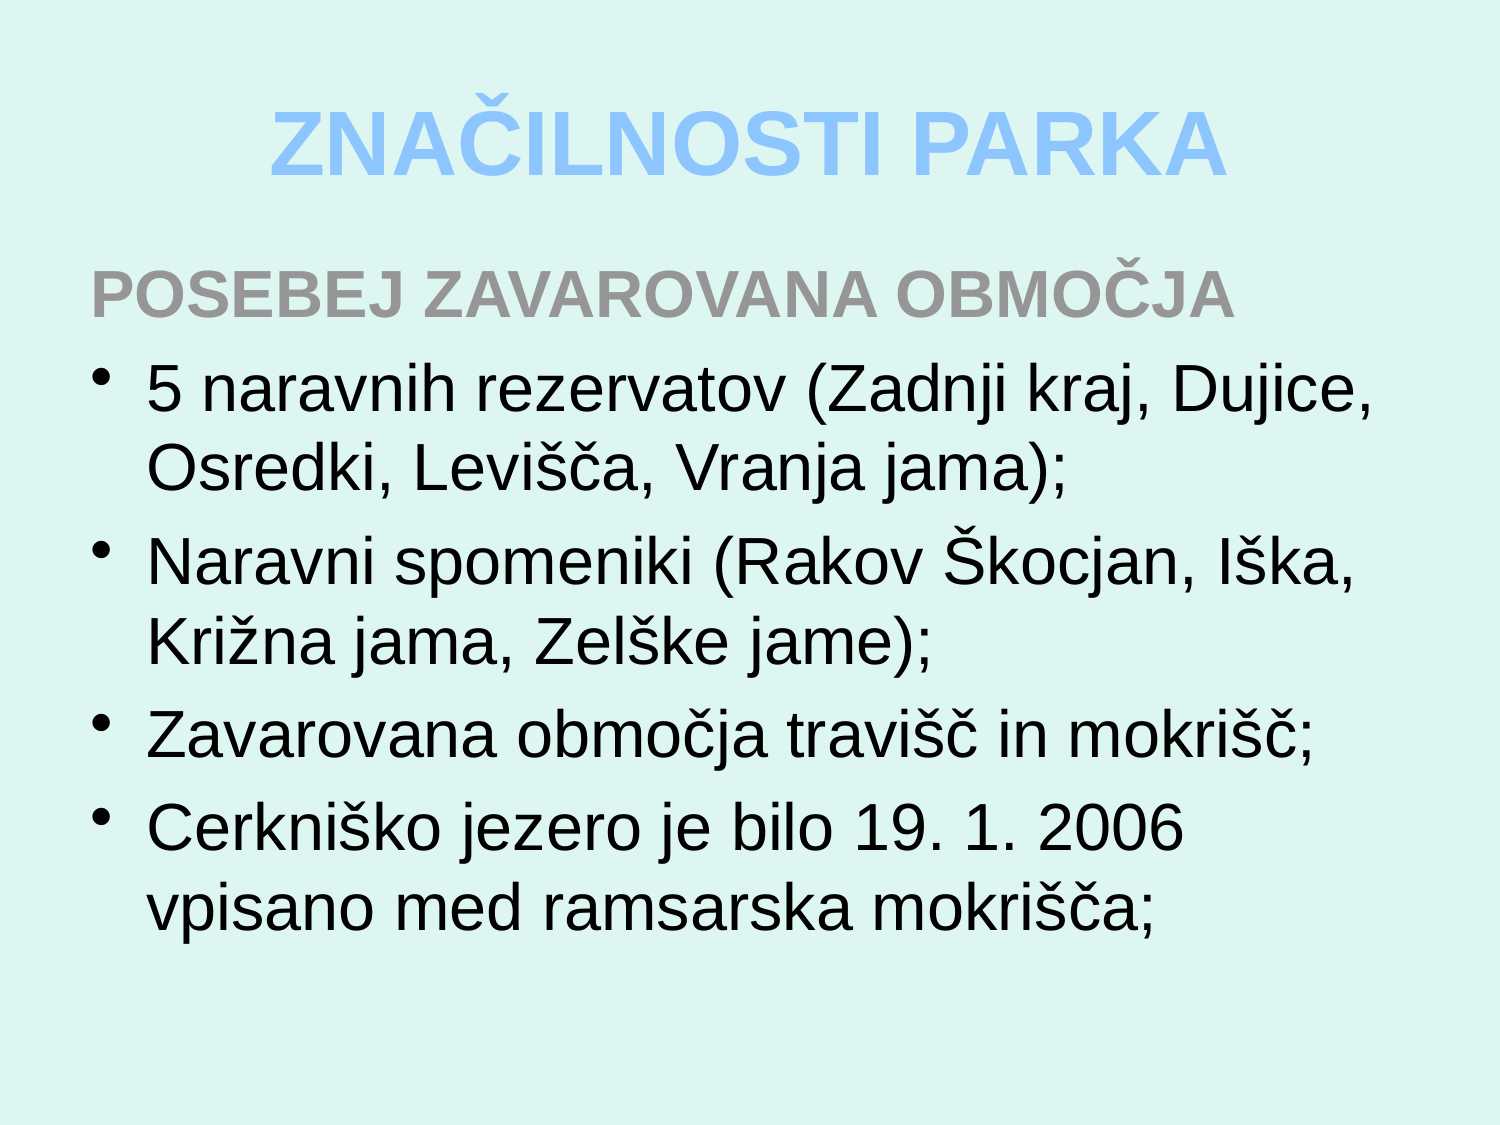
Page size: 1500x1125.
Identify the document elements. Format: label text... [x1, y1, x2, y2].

list POSEBEJ ZAVAROVANA OBMOČJA 5 naravnih rezervatov (Zadnji kraj, Dujice, Osredki, Levišča, Vranja jama); Naravni spomeniki (Rakov Škocjan, Iška, Križna jama, Zelške jame); Zavarovana območja travišč in mokrišč; Cerkniško jezero je bilo 19. 1. 2006 vpisano med ramsarska mokrišča; [75, 243, 1436, 1083]
title ZNAČILNOSTI PARKA [75, 45, 1425, 233]
